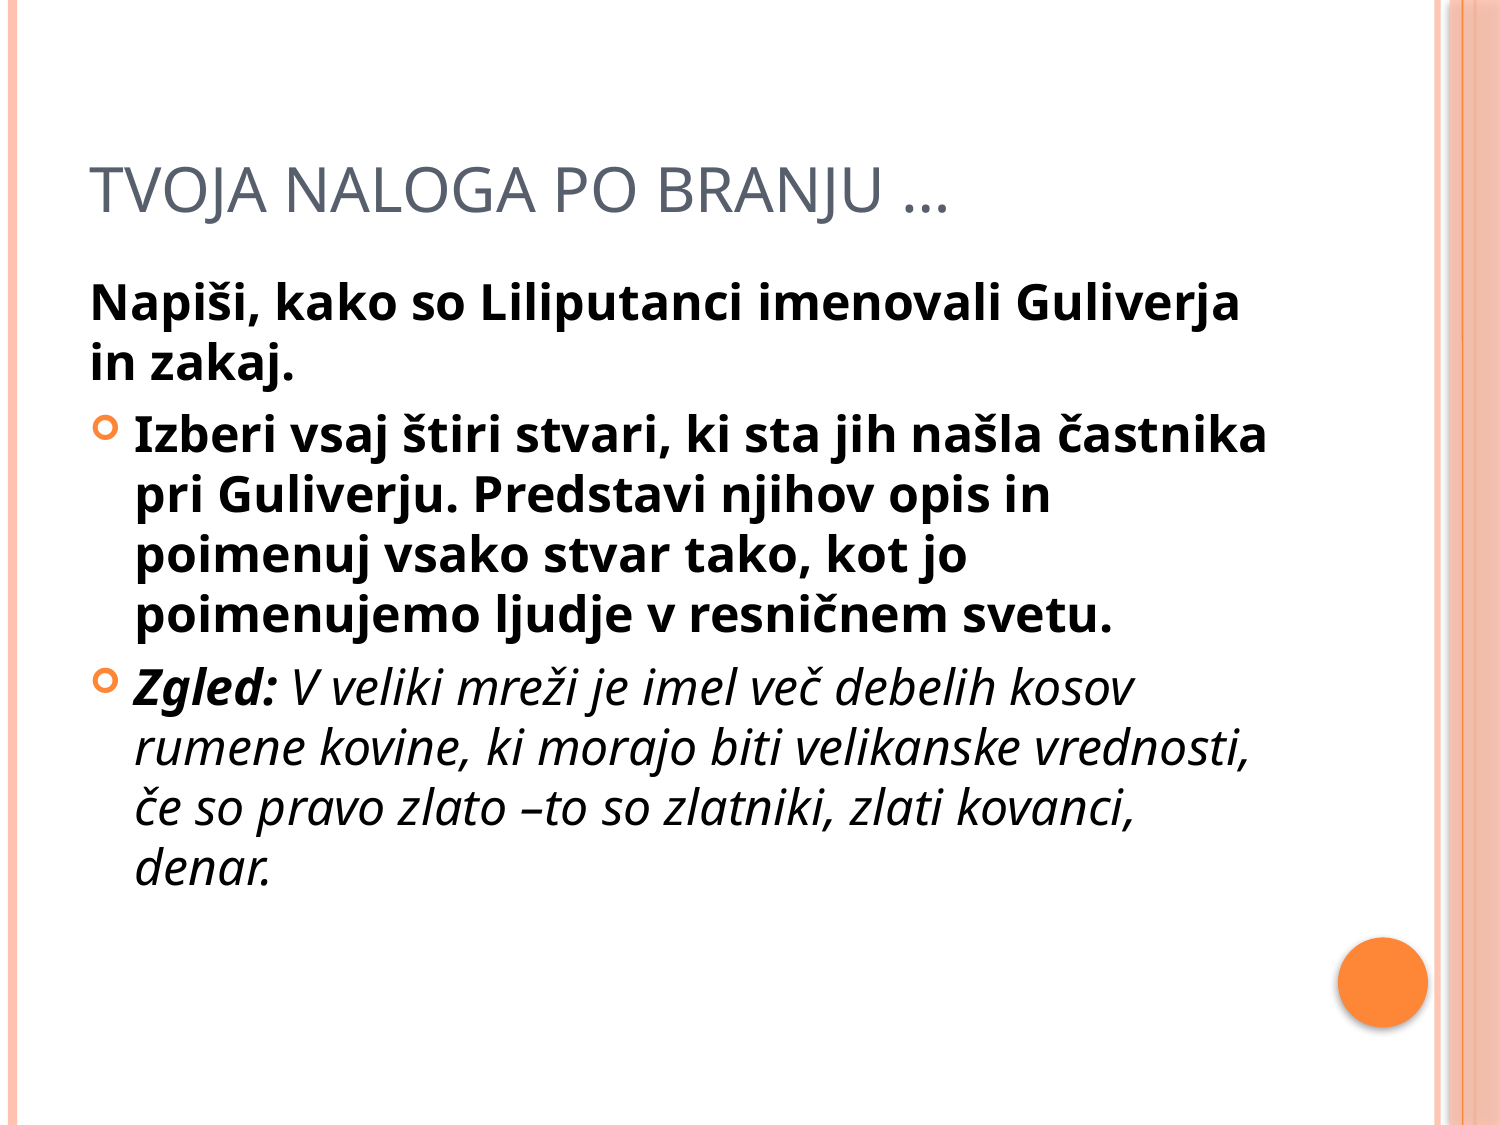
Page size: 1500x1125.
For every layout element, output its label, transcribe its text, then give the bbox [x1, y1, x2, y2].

title Tvoja naloga po branju … [75, 45, 1300, 233]
list Napiši, kako so Liliputanci imenovali Guliverja in zakaj. Izberi vsaj štiri stvari, ki sta jih našla častnika pri Guliverju. Predstavi njihov opis in poimenuj vsako stvar tako, kot jo poimenujemo ljudje v resničnem svetu. Zgled: V veliki mreži je imel več debelih kosov rumene kovine, ki morajo biti velikanske vrednosti, če so pravo zlato –to so zlatniki, zlati kovanci, denar. [75, 262, 1300, 1062]
